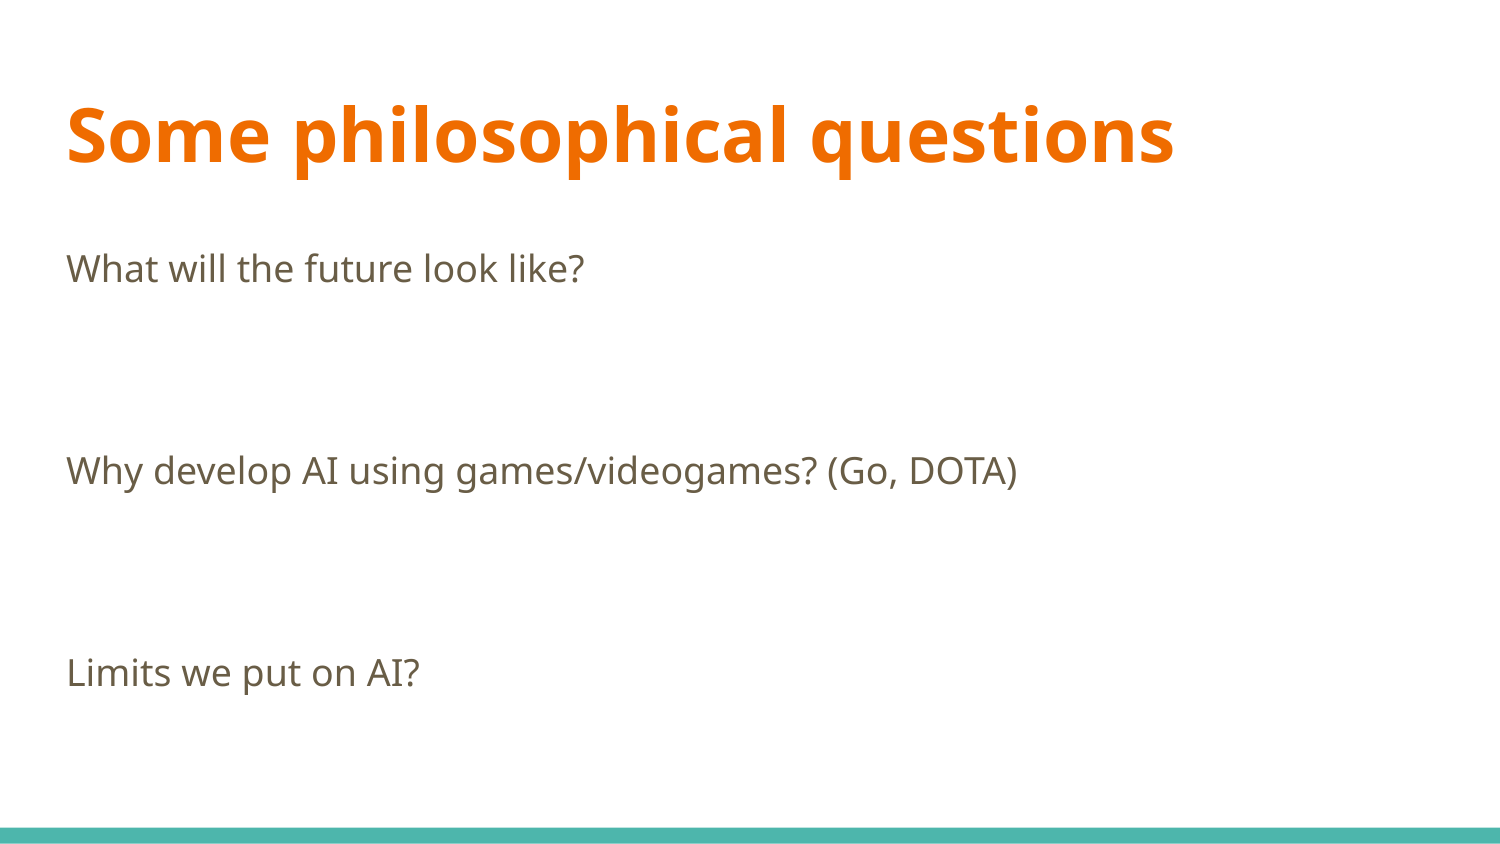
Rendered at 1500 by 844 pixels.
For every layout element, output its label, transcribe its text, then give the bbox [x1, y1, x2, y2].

title Some philosophical questions [51, 72, 1449, 189]
list What will the future look like? Why develop AI using games/videogames? (Go, DOTA) Limits we put on AI? [51, 207, 1449, 750]
